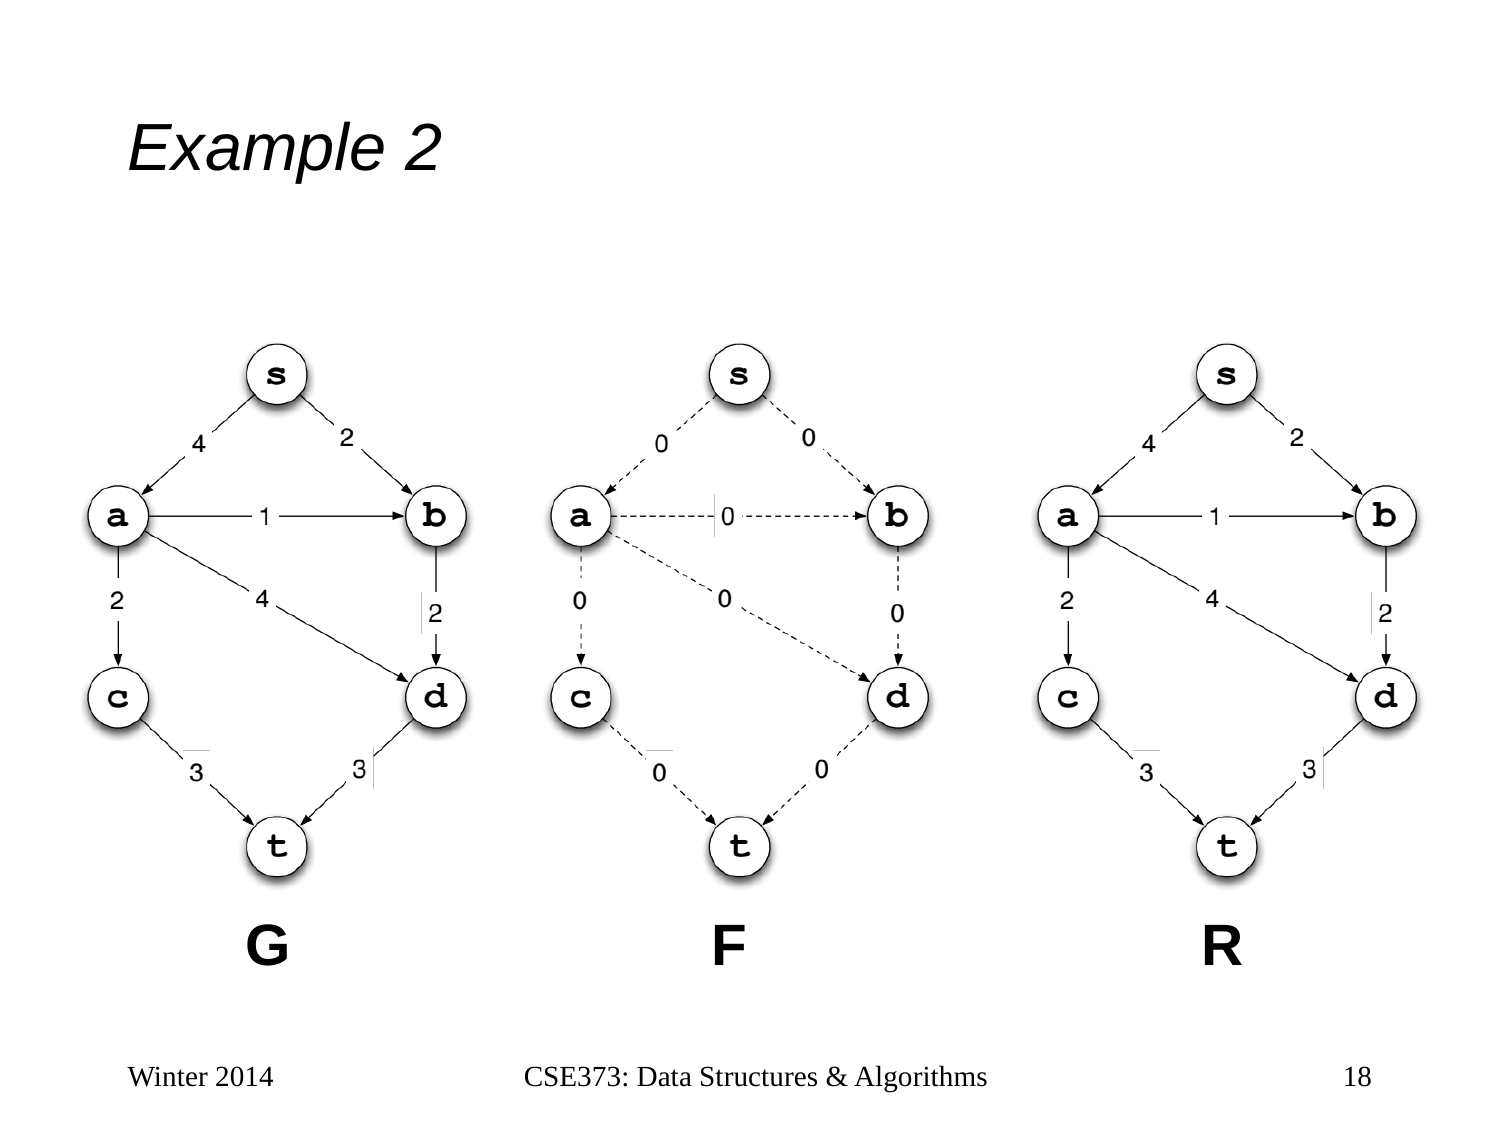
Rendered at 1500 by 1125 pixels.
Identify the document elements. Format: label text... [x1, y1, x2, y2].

title Example 2 [112, 49, 1388, 238]
footer CSE373: Data Structures & Algorithms [474, 1049, 1038, 1125]
slide_number Winter 2014 [112, 1049, 426, 1125]
picture [62, 324, 488, 903]
picture [524, 324, 951, 903]
slide_number 18 [1074, 1049, 1388, 1125]
picture [1012, 324, 1438, 903]
text_box G F R [99, 899, 1375, 988]
